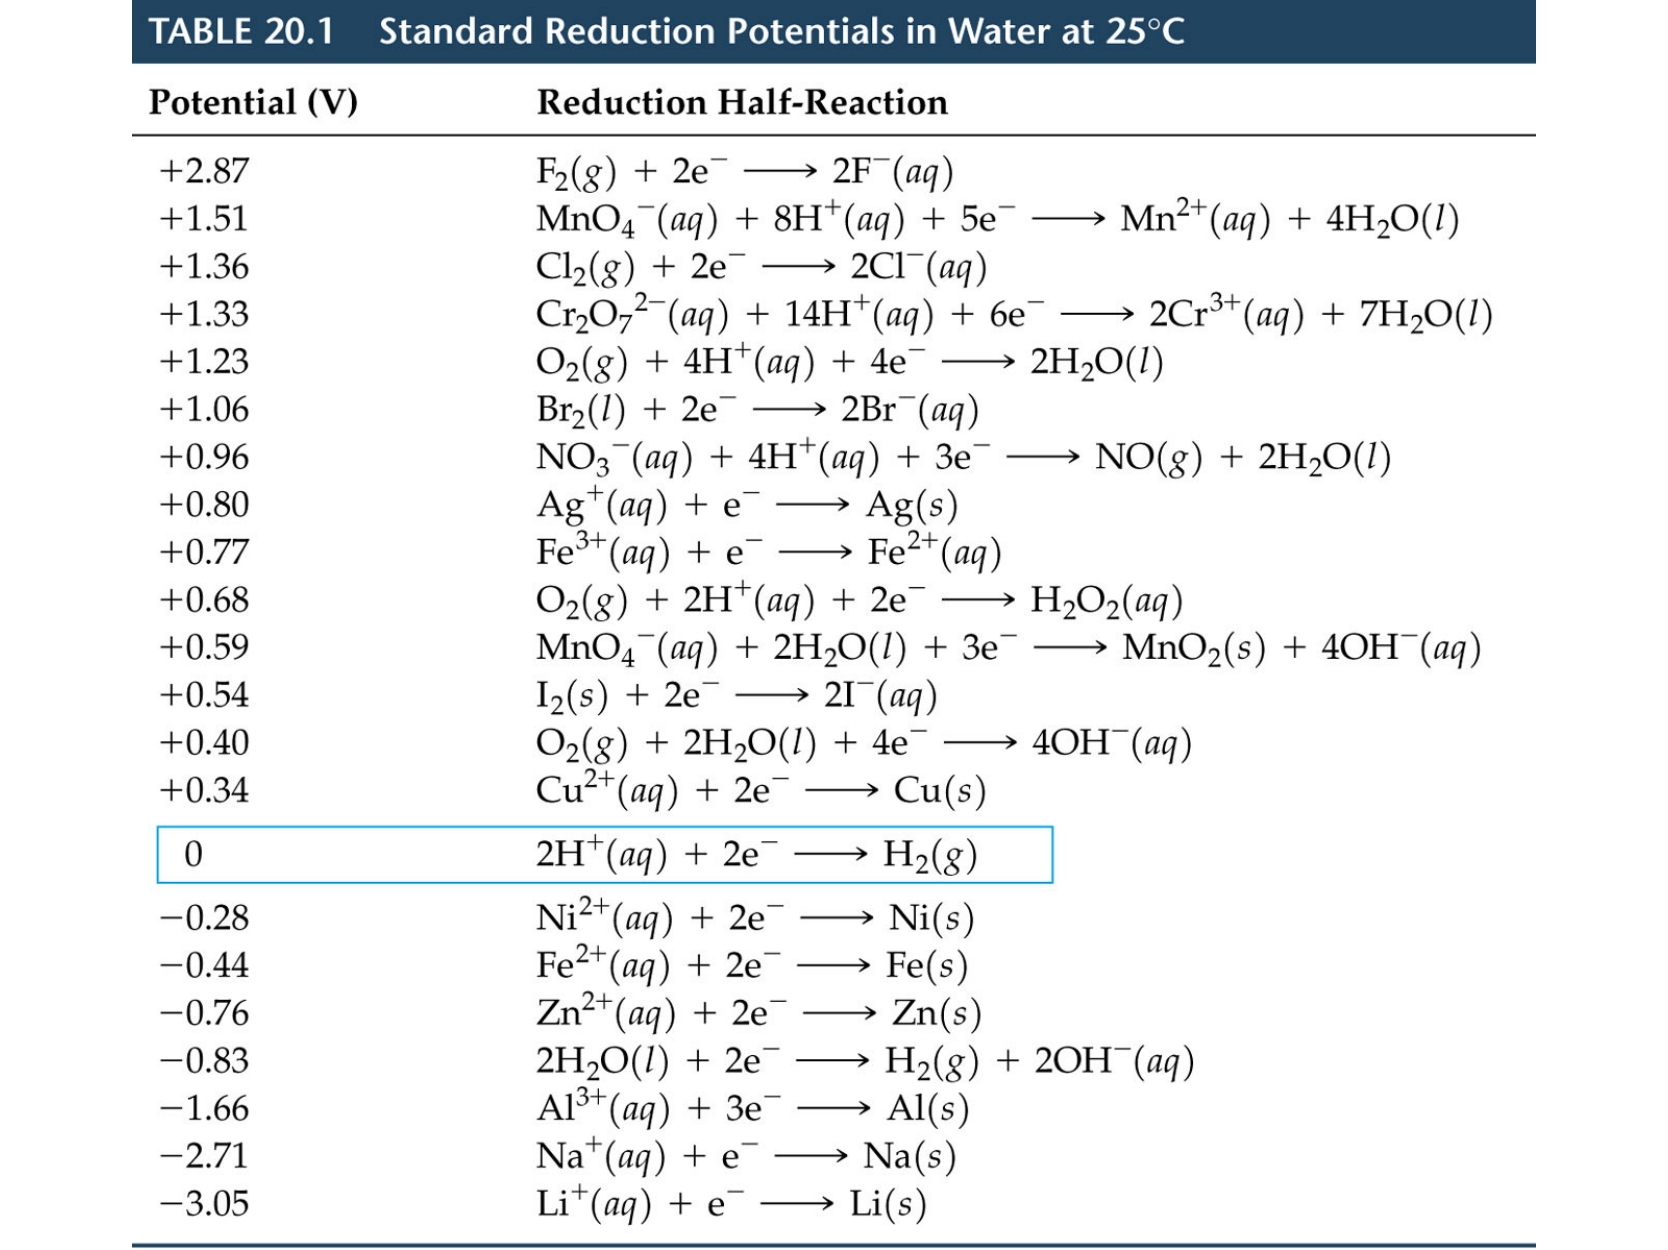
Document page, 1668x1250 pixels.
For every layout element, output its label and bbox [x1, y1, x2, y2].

picture [131, 0, 1536, 1250]
